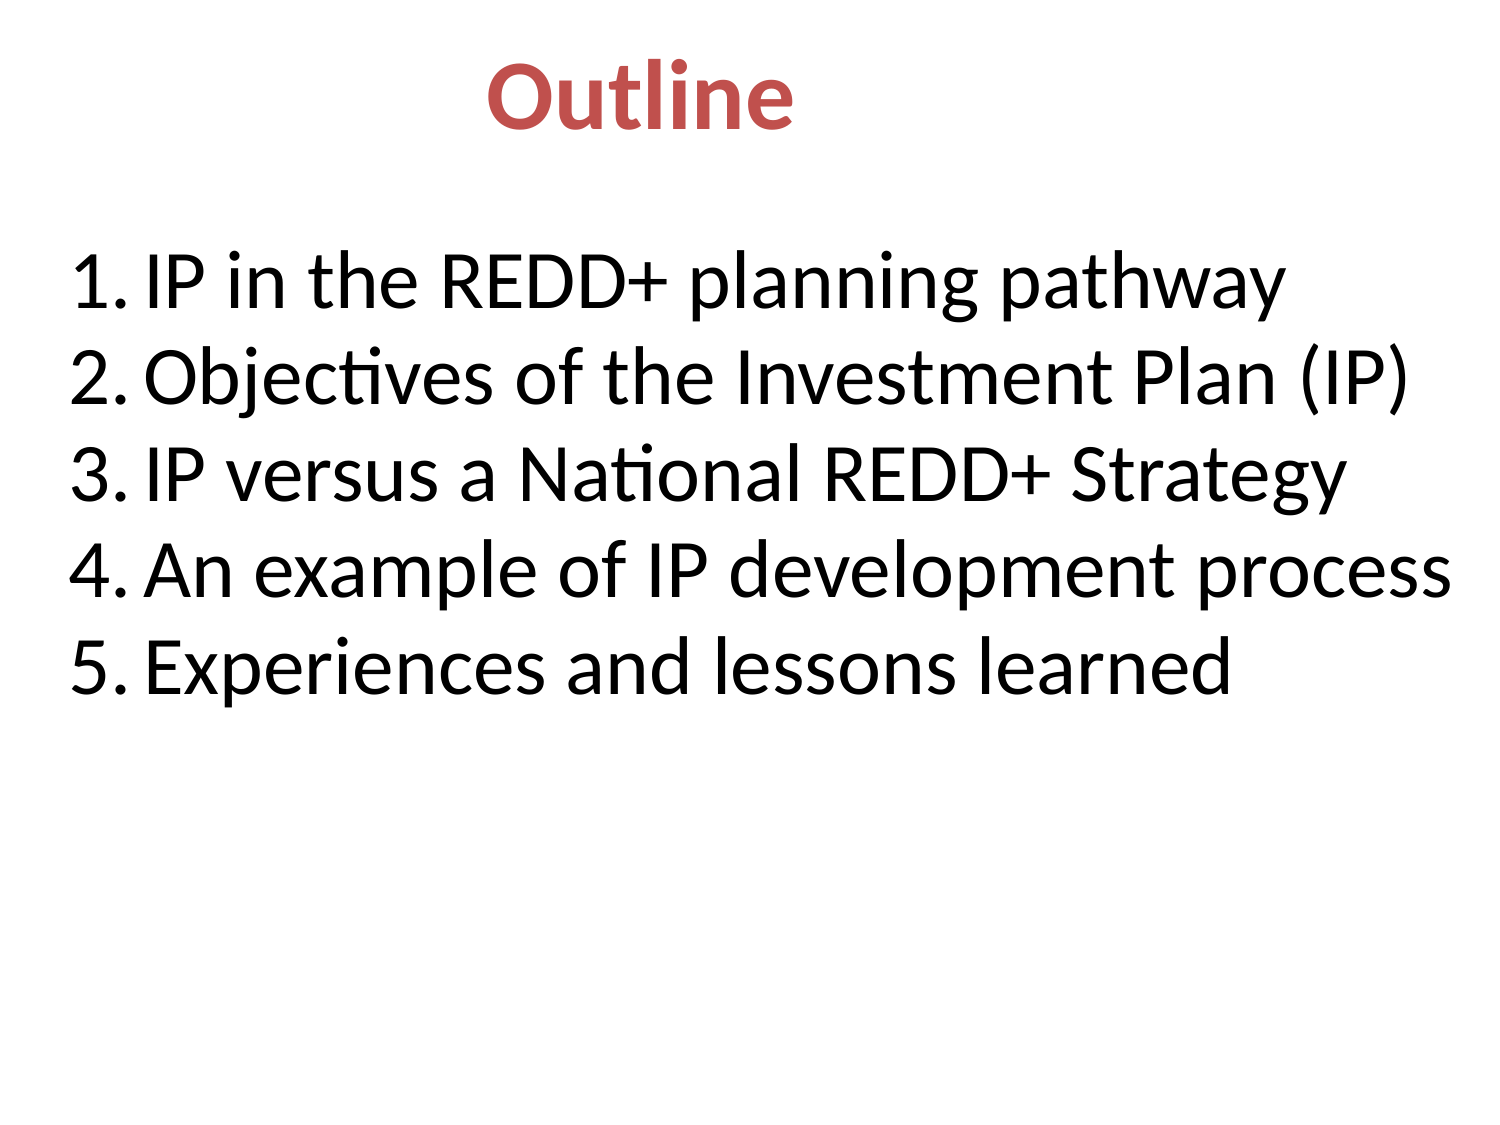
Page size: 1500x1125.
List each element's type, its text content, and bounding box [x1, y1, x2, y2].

list IP in the REDD+ planning pathway Objectives of the Investment Plan (IP) IP versus a National REDD+ Strategy An example of IP development process Experiences and lessons learned [53, 174, 1500, 1005]
title Outline [19, 39, 1332, 170]
